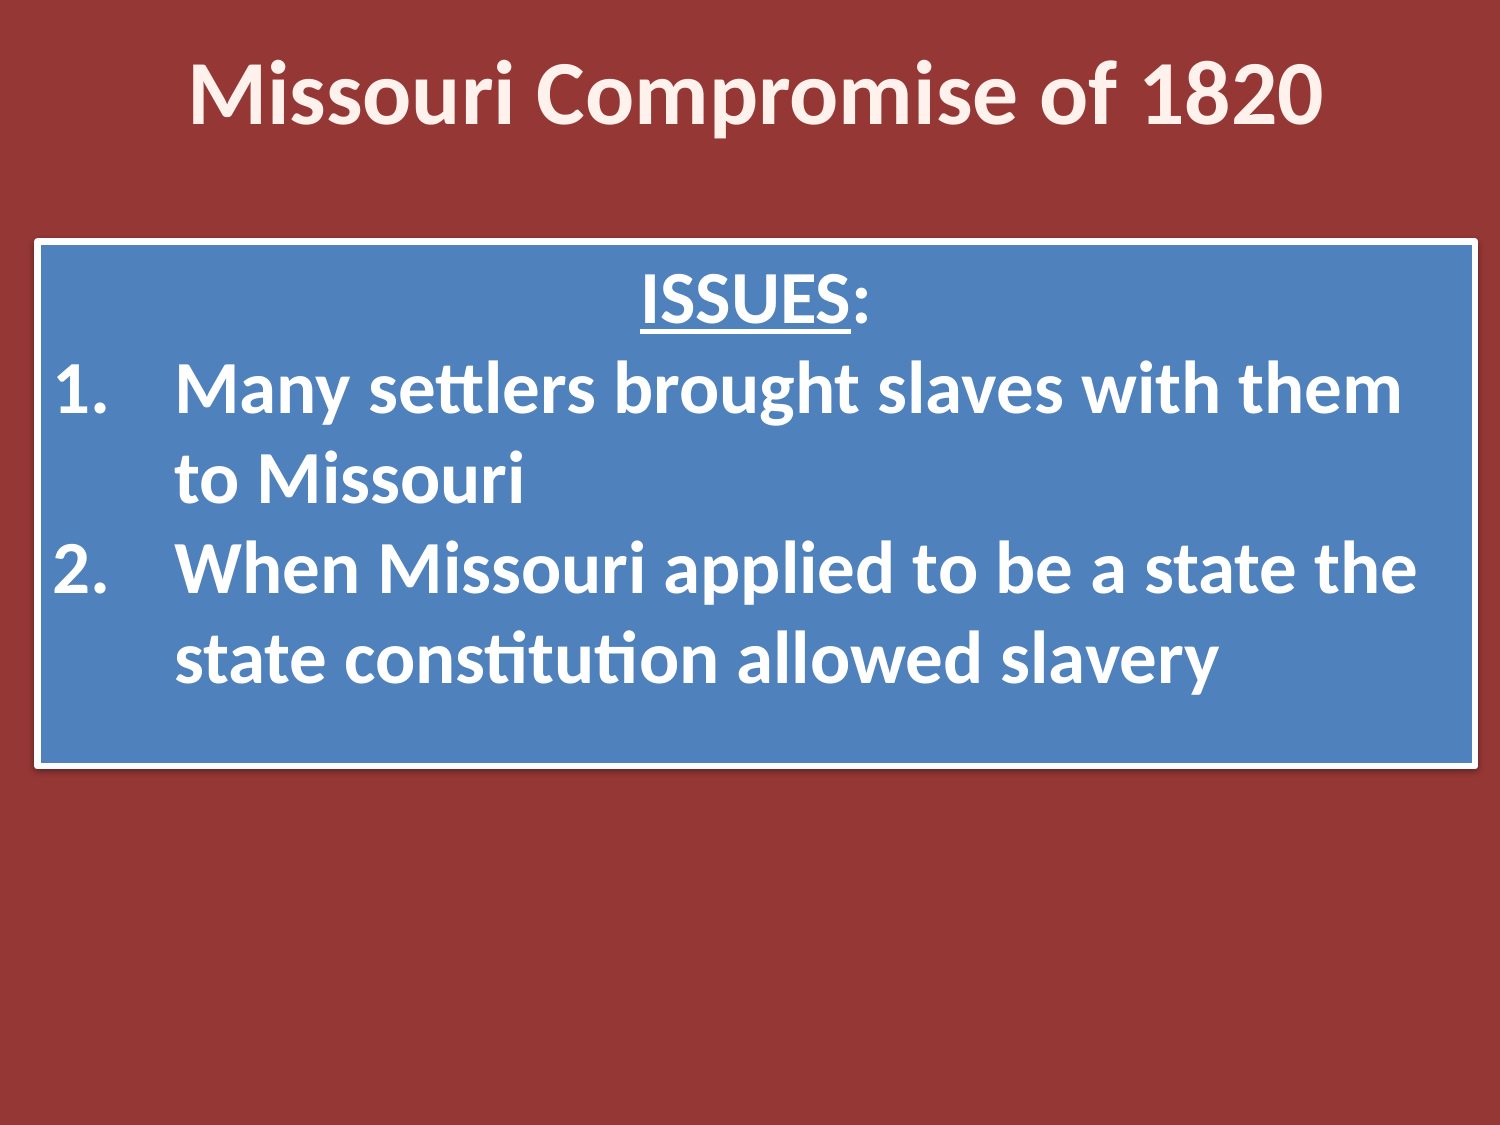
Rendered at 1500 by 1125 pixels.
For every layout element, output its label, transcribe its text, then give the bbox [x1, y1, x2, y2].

text_box Missouri Compromise of 1820 [37, 24, 1475, 150]
text_box ISSUES: Many settlers brought slaves with them to Missouri When Missouri applied to be a state the state constitution allowed slavery [34, 238, 1478, 769]
